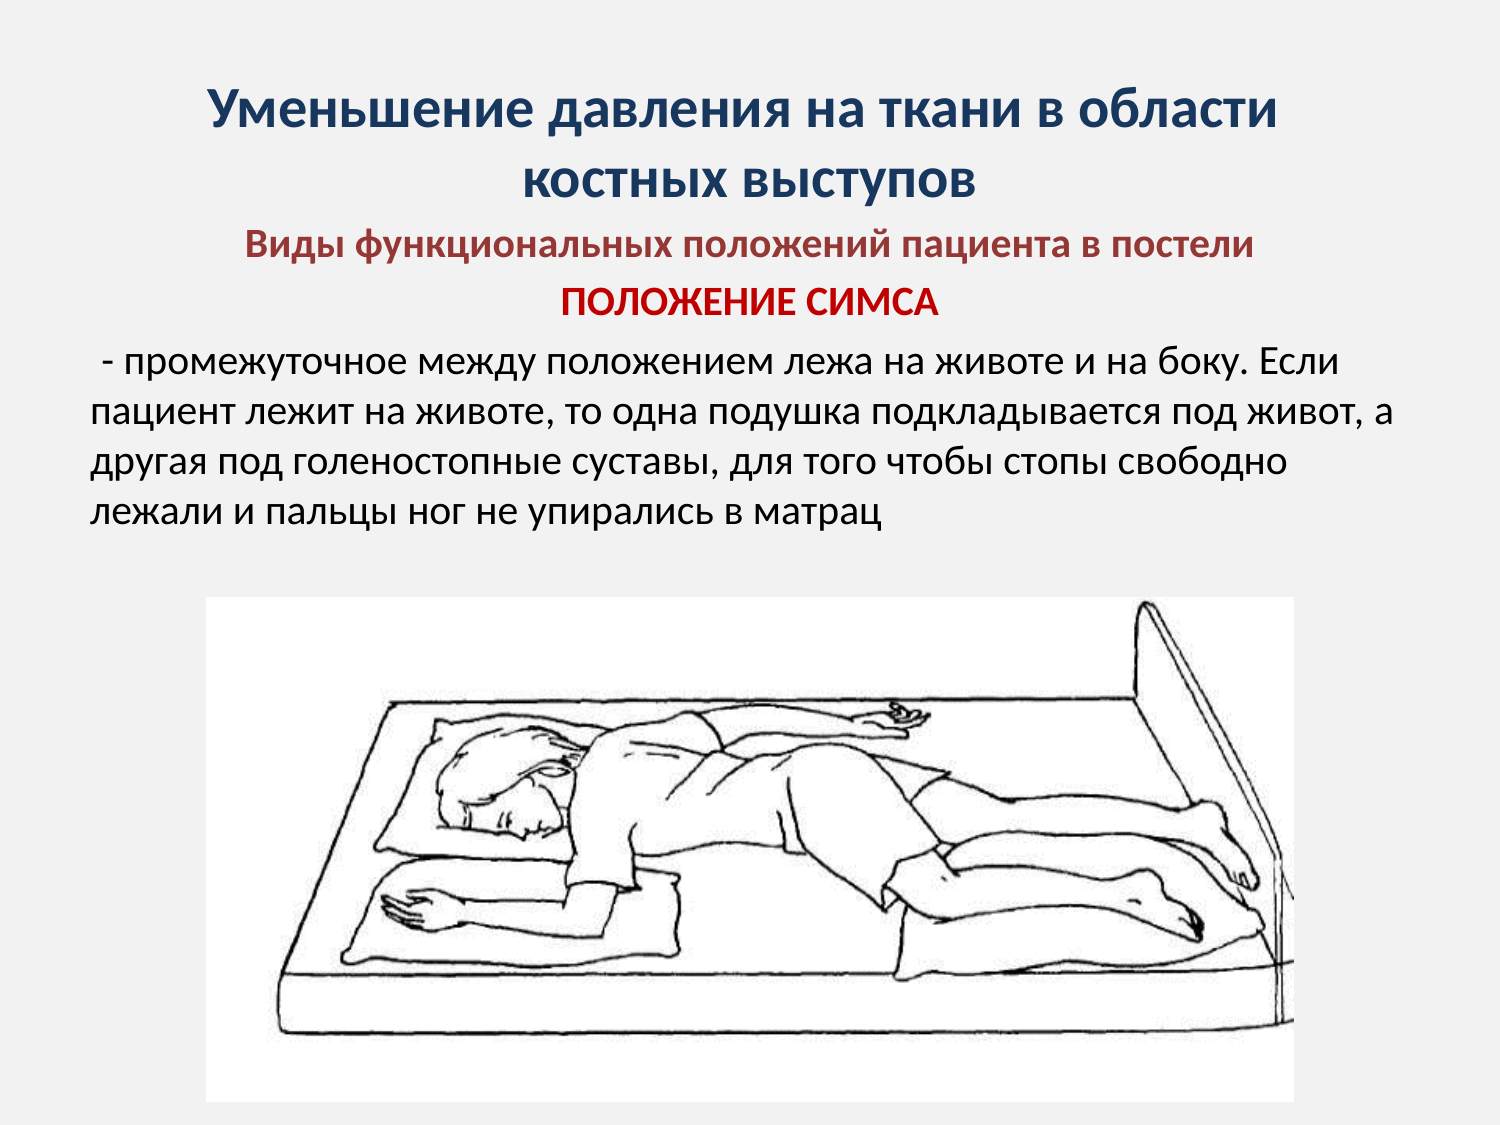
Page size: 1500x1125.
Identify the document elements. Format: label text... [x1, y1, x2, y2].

picture [206, 597, 1294, 1102]
title Уменьшение давления на ткани в области костных выступов [75, 45, 1425, 208]
list Виды функциональных положений пациента в постели ПОЛОЖЕНИЕ СИМСА - промежуточное между положением лежа на животе и на боку. Если пациент лежит на животе, то одна подушка подкладывается под живот, а другая под голеностопные суставы, для того чтобы стопы свободно лежали и пальцы ног не упирались в матрац [75, 208, 1425, 1005]
